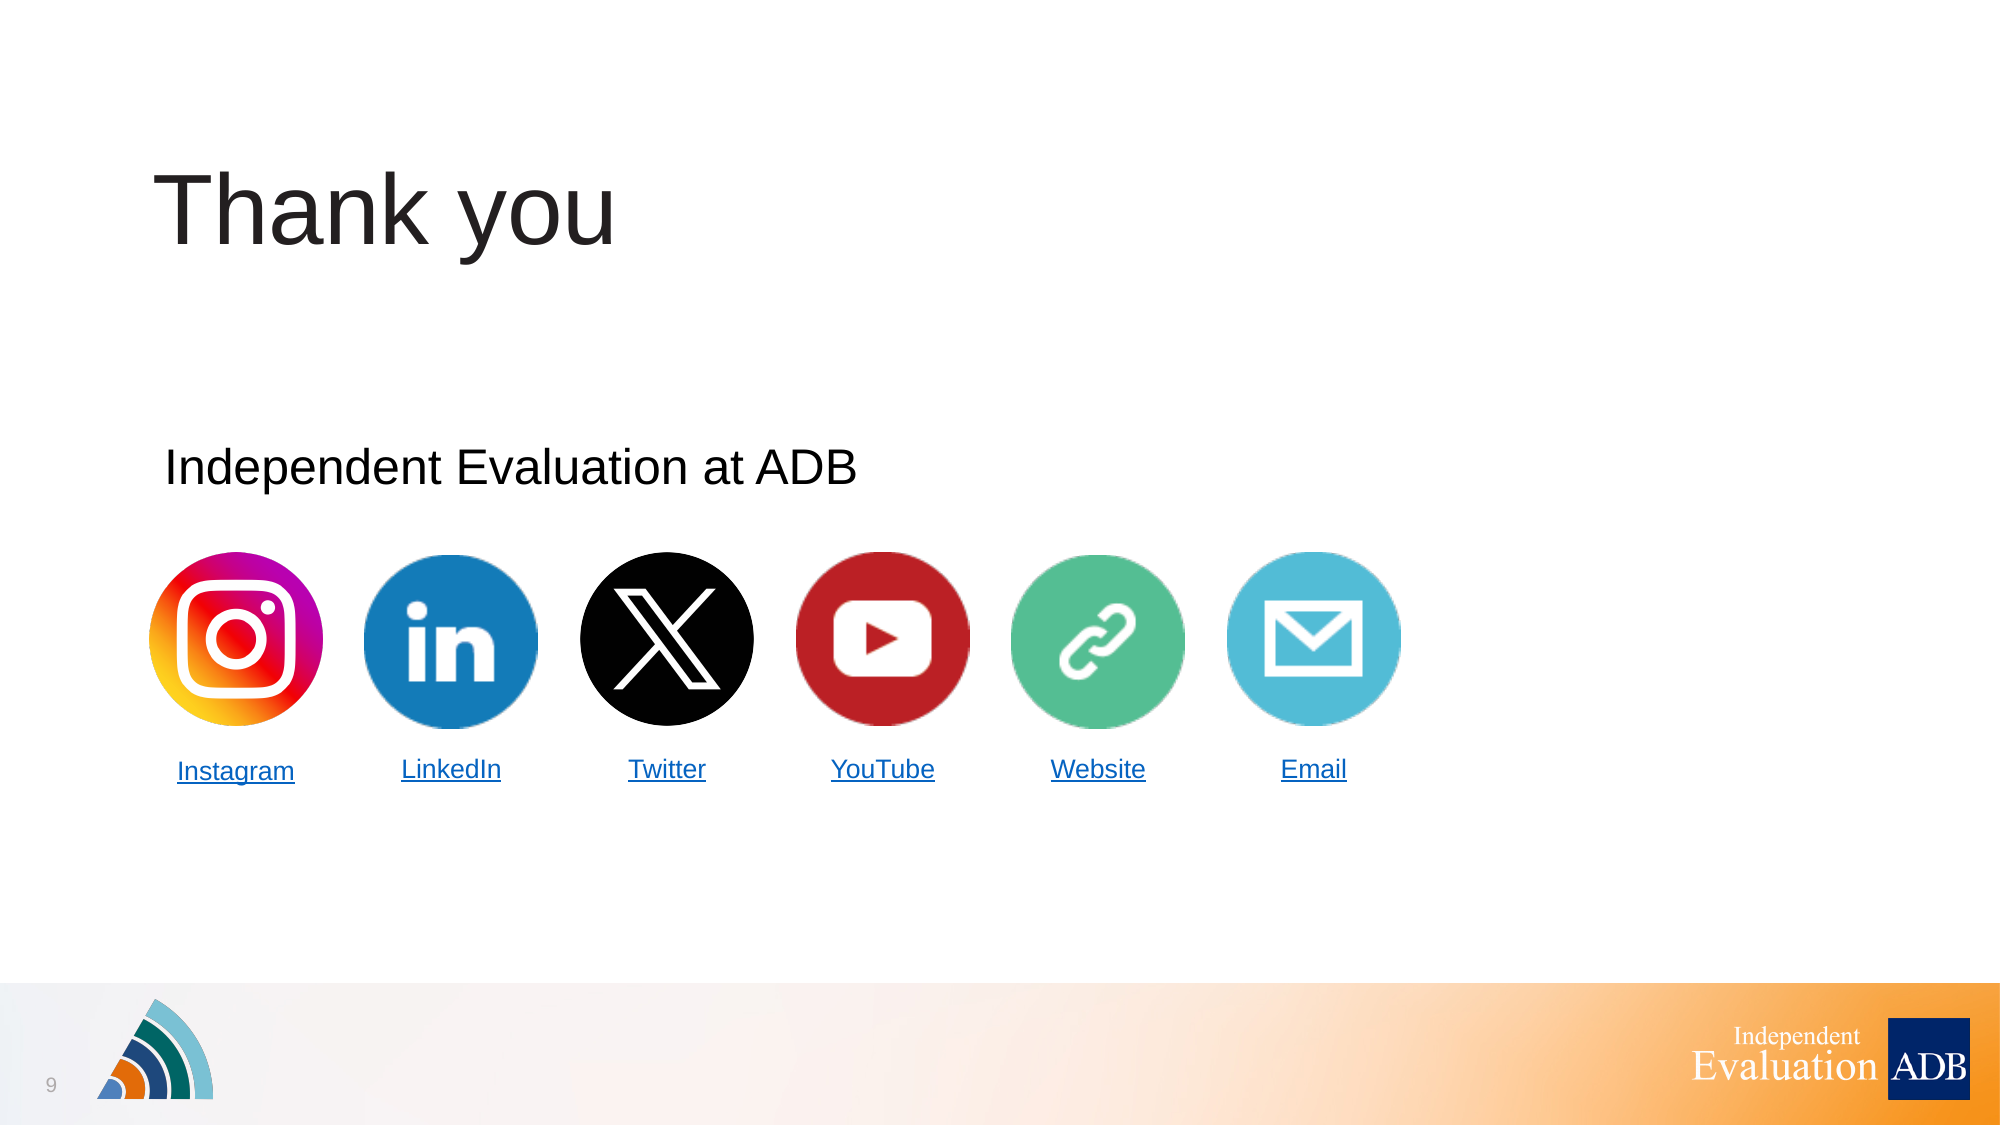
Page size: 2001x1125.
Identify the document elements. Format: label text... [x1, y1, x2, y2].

picture [580, 552, 754, 726]
text_box Independent Evaluation at ADB [149, 426, 1650, 502]
picture [149, 552, 323, 726]
picture [796, 552, 970, 726]
title Thank you [137, 151, 1863, 354]
picture [0, 983, 2000, 1125]
text_box Email [1227, 728, 1401, 792]
text_box LinkedIn [364, 729, 538, 792]
text_box Instagram [149, 730, 323, 794]
text_box Website [1011, 729, 1185, 792]
picture [1011, 555, 1185, 729]
picture [364, 555, 538, 729]
text_box YouTube [796, 728, 970, 792]
picture [1227, 552, 1401, 726]
text_box Twitter [580, 728, 754, 792]
